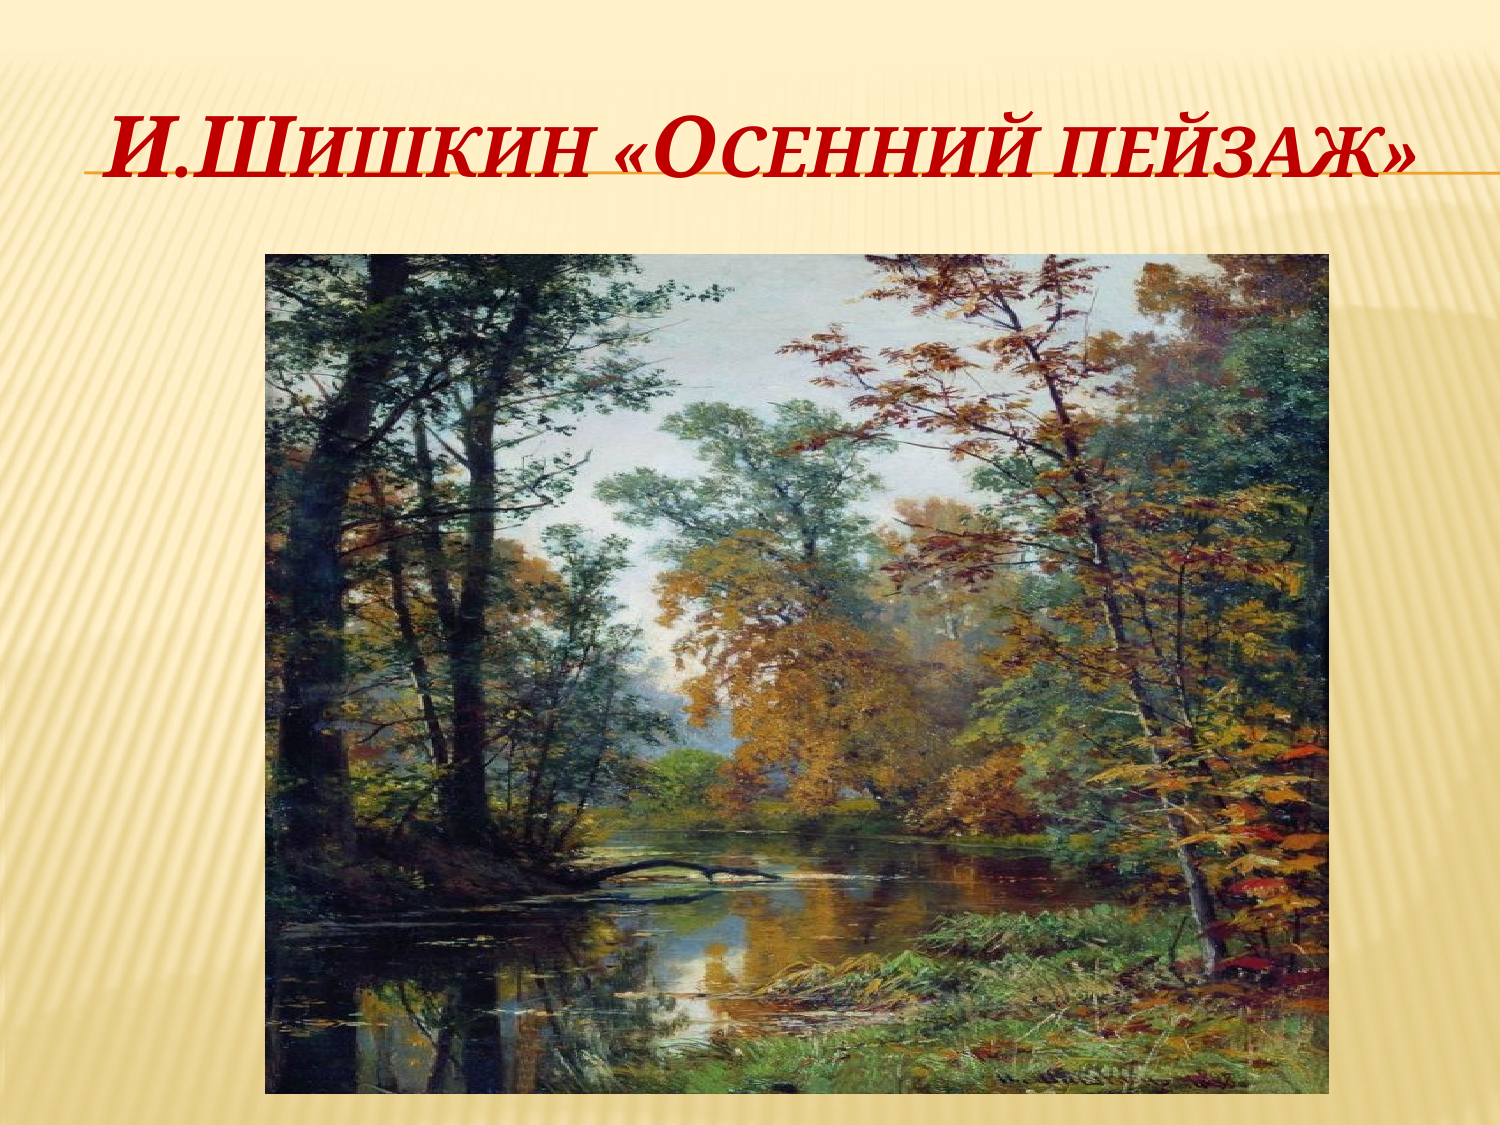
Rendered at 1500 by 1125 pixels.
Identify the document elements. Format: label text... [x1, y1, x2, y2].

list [265, 254, 1330, 1095]
title И.Шишкин «Осенний пейзаж» [50, 75, 1475, 213]
